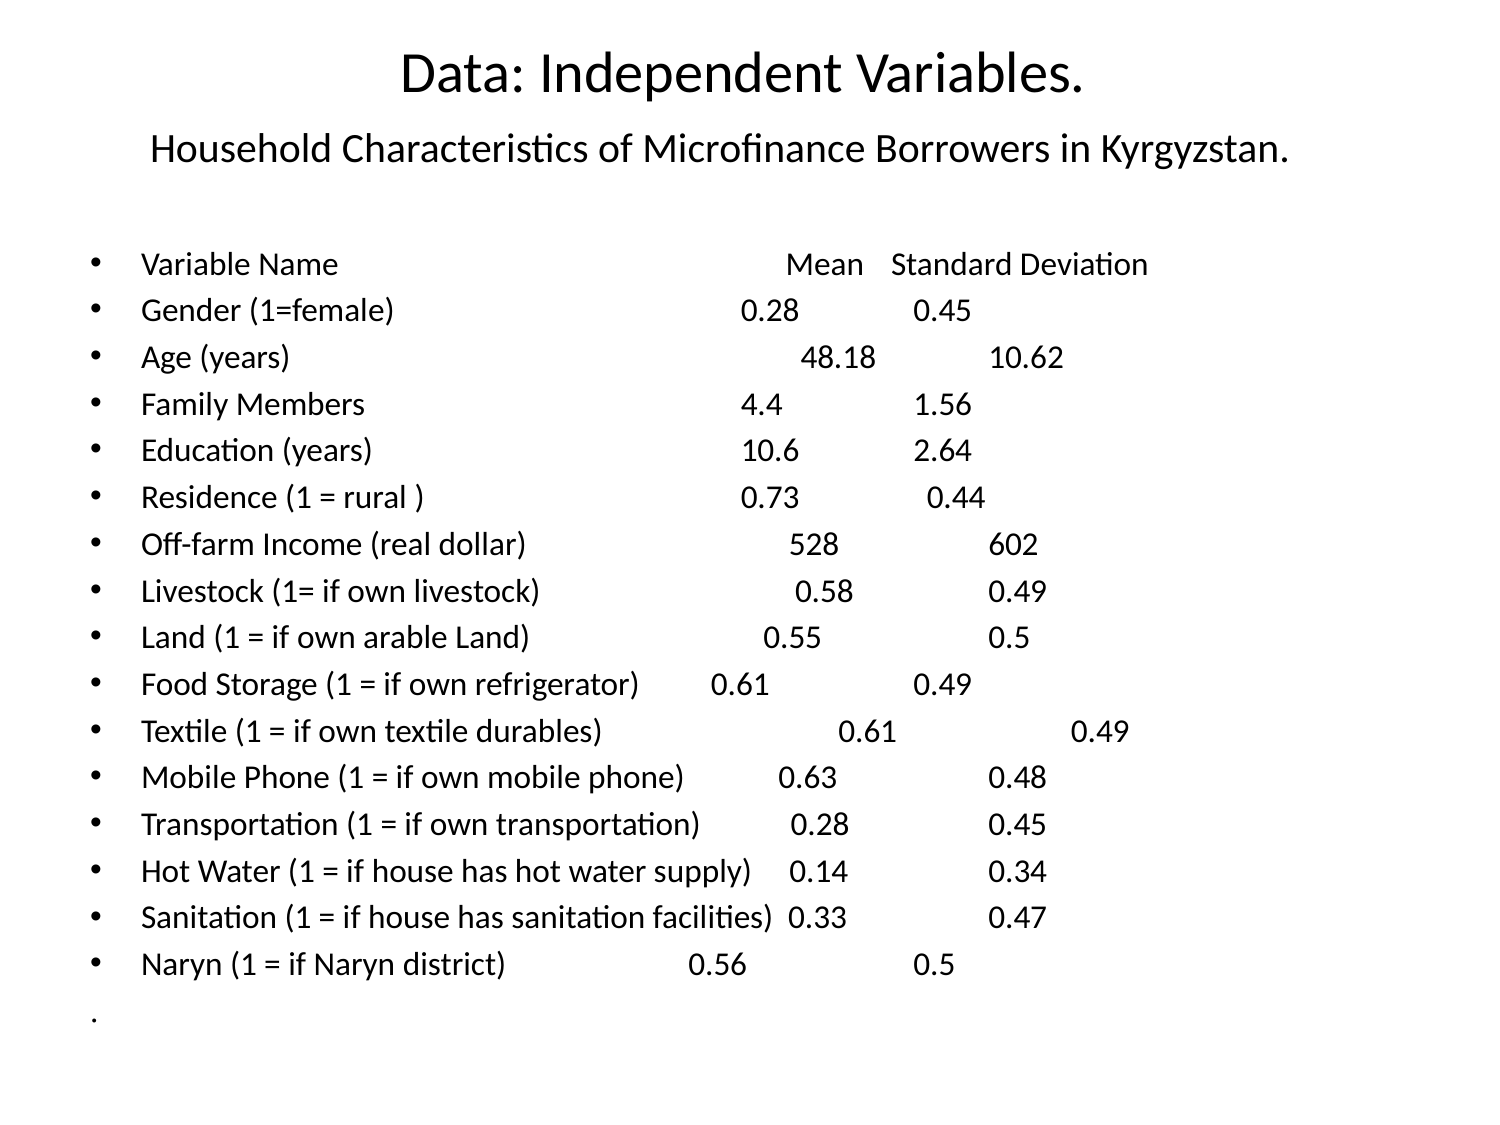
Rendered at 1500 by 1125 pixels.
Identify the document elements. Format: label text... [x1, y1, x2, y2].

list Variable Name Mean Standard Deviation Gender (1=female) 0.28 0.45 Age (years) 48.18 10.62 Family Members 4.4 1.56 Education (years) 10.6 2.64 Residence (1 = rural ) 0.73 0.44 Off-farm Income (real dollar) 528 602 Livestock (1= if own livestock) 0.58 0.49 Land (1 = if own arable Land) 0.55 0.5 Food Storage (1 = if own refrigerator) 0.61 0.49 Textile (1 = if own textile durables) 0.61 0.49 Mobile Phone (1 = if own mobile phone) 0.63 0.48 Transportation (1 = if own transportation) 0.28 0.45 Hot Water (1 = if house has hot water supply) 0.14 0.34 Sanitation (1 = if house has sanitation facilities) 0.33 0.47 Naryn (1 = if Naryn district) 0.56 0.5 . [75, 187, 1425, 1050]
title Data: Independent Variables. Household Characteristics of Microfinance Borrowers in Kyrgyzstan. [75, 45, 1425, 187]
